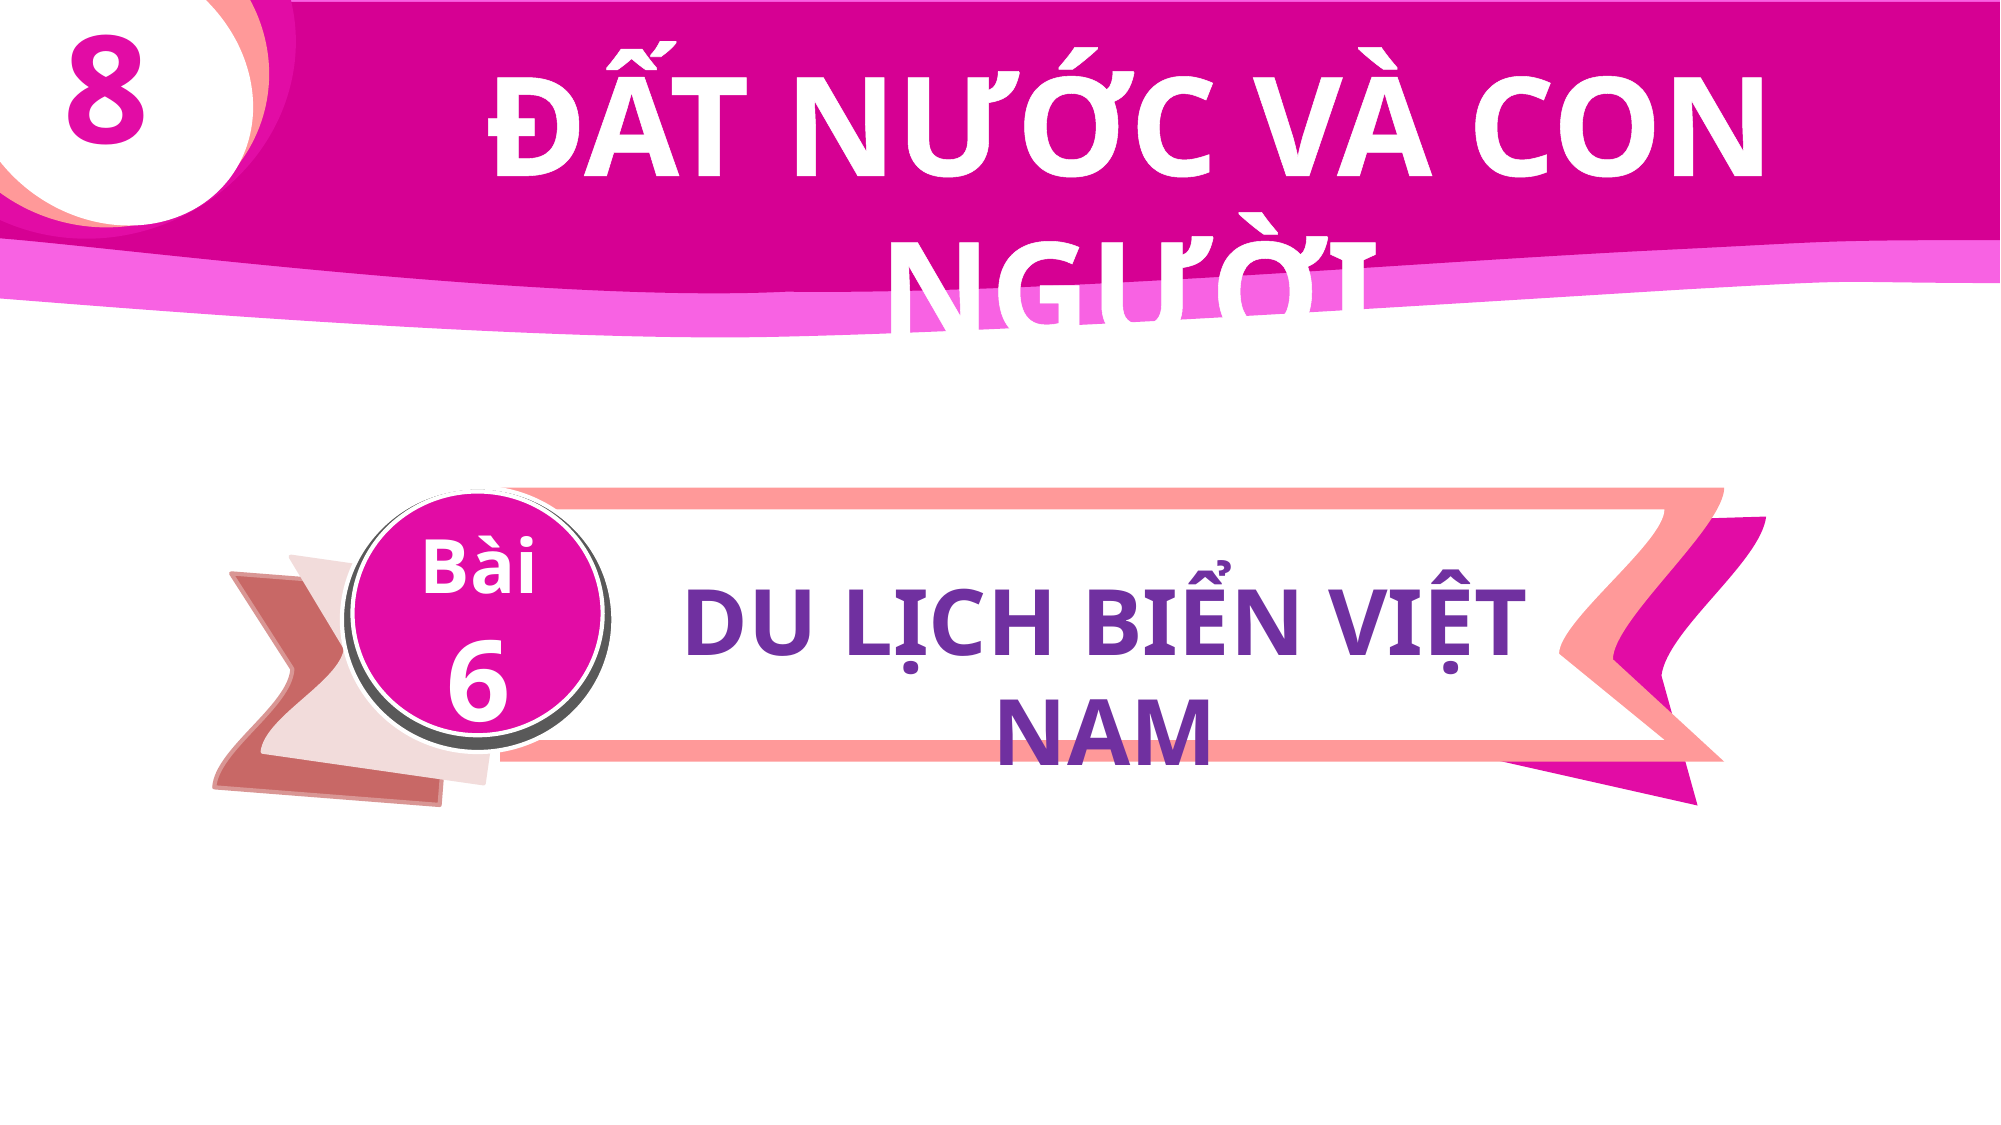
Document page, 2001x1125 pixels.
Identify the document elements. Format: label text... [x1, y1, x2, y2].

text_box [68, 247, 290, 270]
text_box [499, 487, 1751, 784]
text_box ĐẤT NƯỚC VÀ CON NGƯỜI [290, 30, 1969, 376]
text_box [288, 554, 336, 637]
text_box [302, 0, 2000, 243]
text_box [1969, 243, 2000, 286]
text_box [0, 0, 298, 238]
text_box [212, 571, 444, 808]
text_box [260, 665, 489, 786]
text_box [0, 247, 290, 322]
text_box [341, 487, 614, 753]
